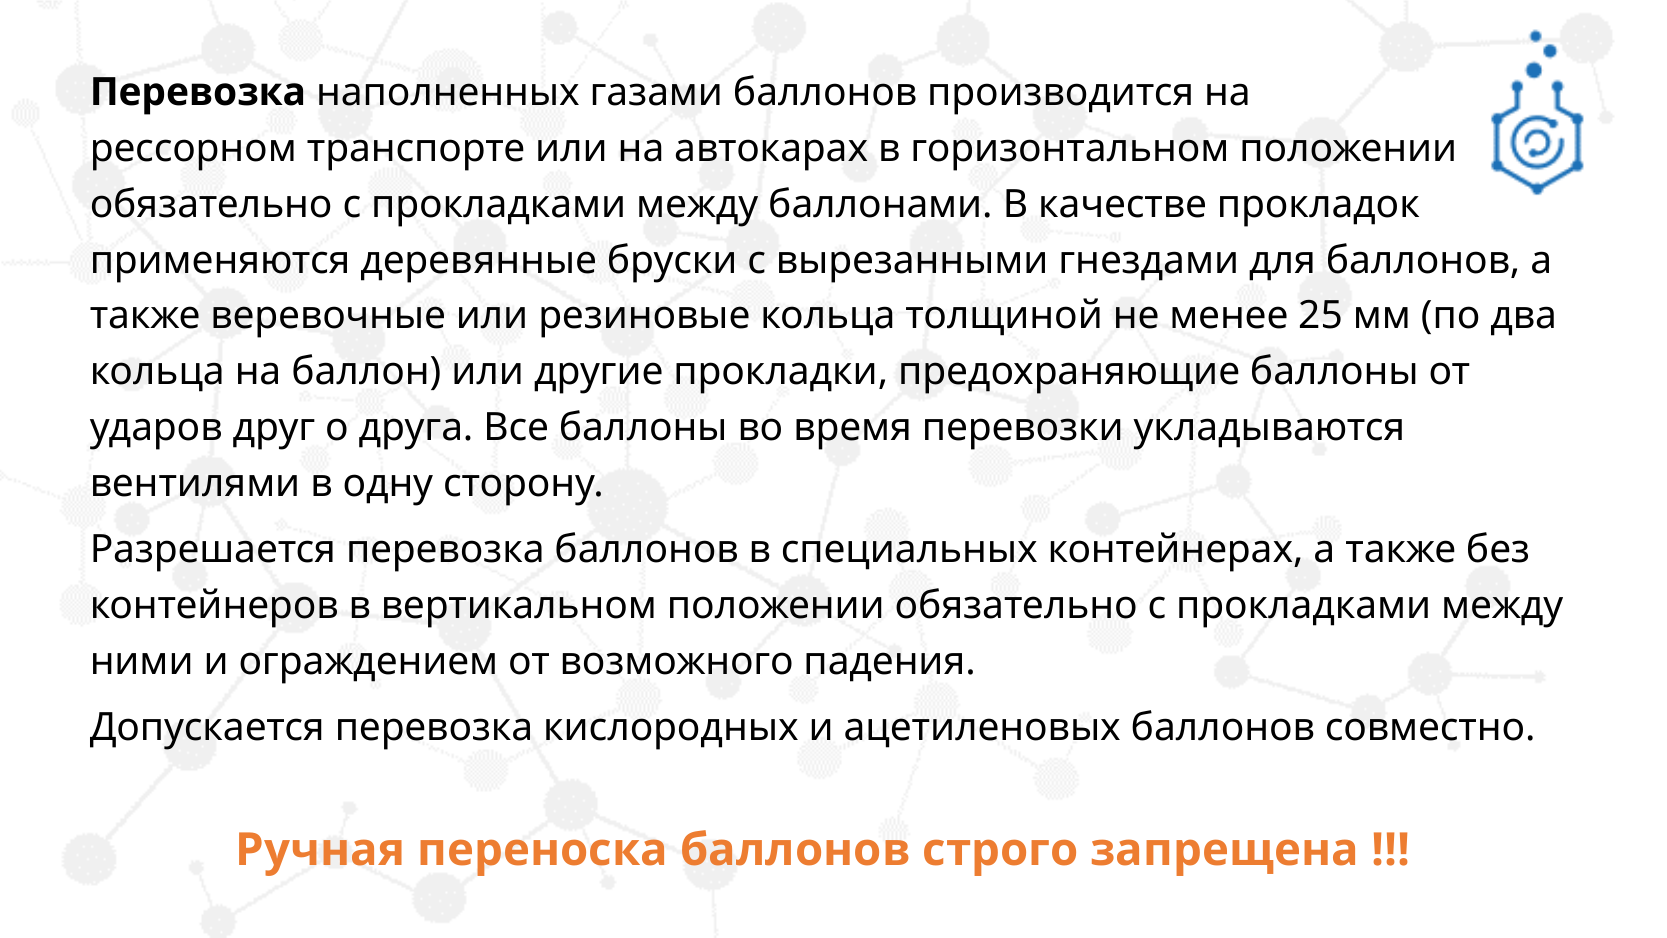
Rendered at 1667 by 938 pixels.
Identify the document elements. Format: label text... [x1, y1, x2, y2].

list Перевозка наполненных газами баллонов производится на рессорном транспорте или на автокарах в горизонтальном положении обязательно с прокладками между баллонами. В качестве прокладок применяются деревянные бруски с вырезанными гнездами для баллонов, а также веревочные или резиновые кольца толщиной не менее 25 мм (по два кольца на баллон) или другие прокладки, предохраняющие баллоны от ударов друг о друга. Все баллоны во время перевозки укладываются вентилями в одну сторону. Разрешается перевозка баллонов в специальных контейнерах, а также без контейнеров в вертикальном положении обязательно с прокладками между ними и ограждением от возможного падения. Допускается перевозка кислородных и ацетиленовых баллонов совместно. Ручная переноска баллонов строго запрещена !!! [45, 49, 1602, 888]
picture [0, 0, 1667, 938]
